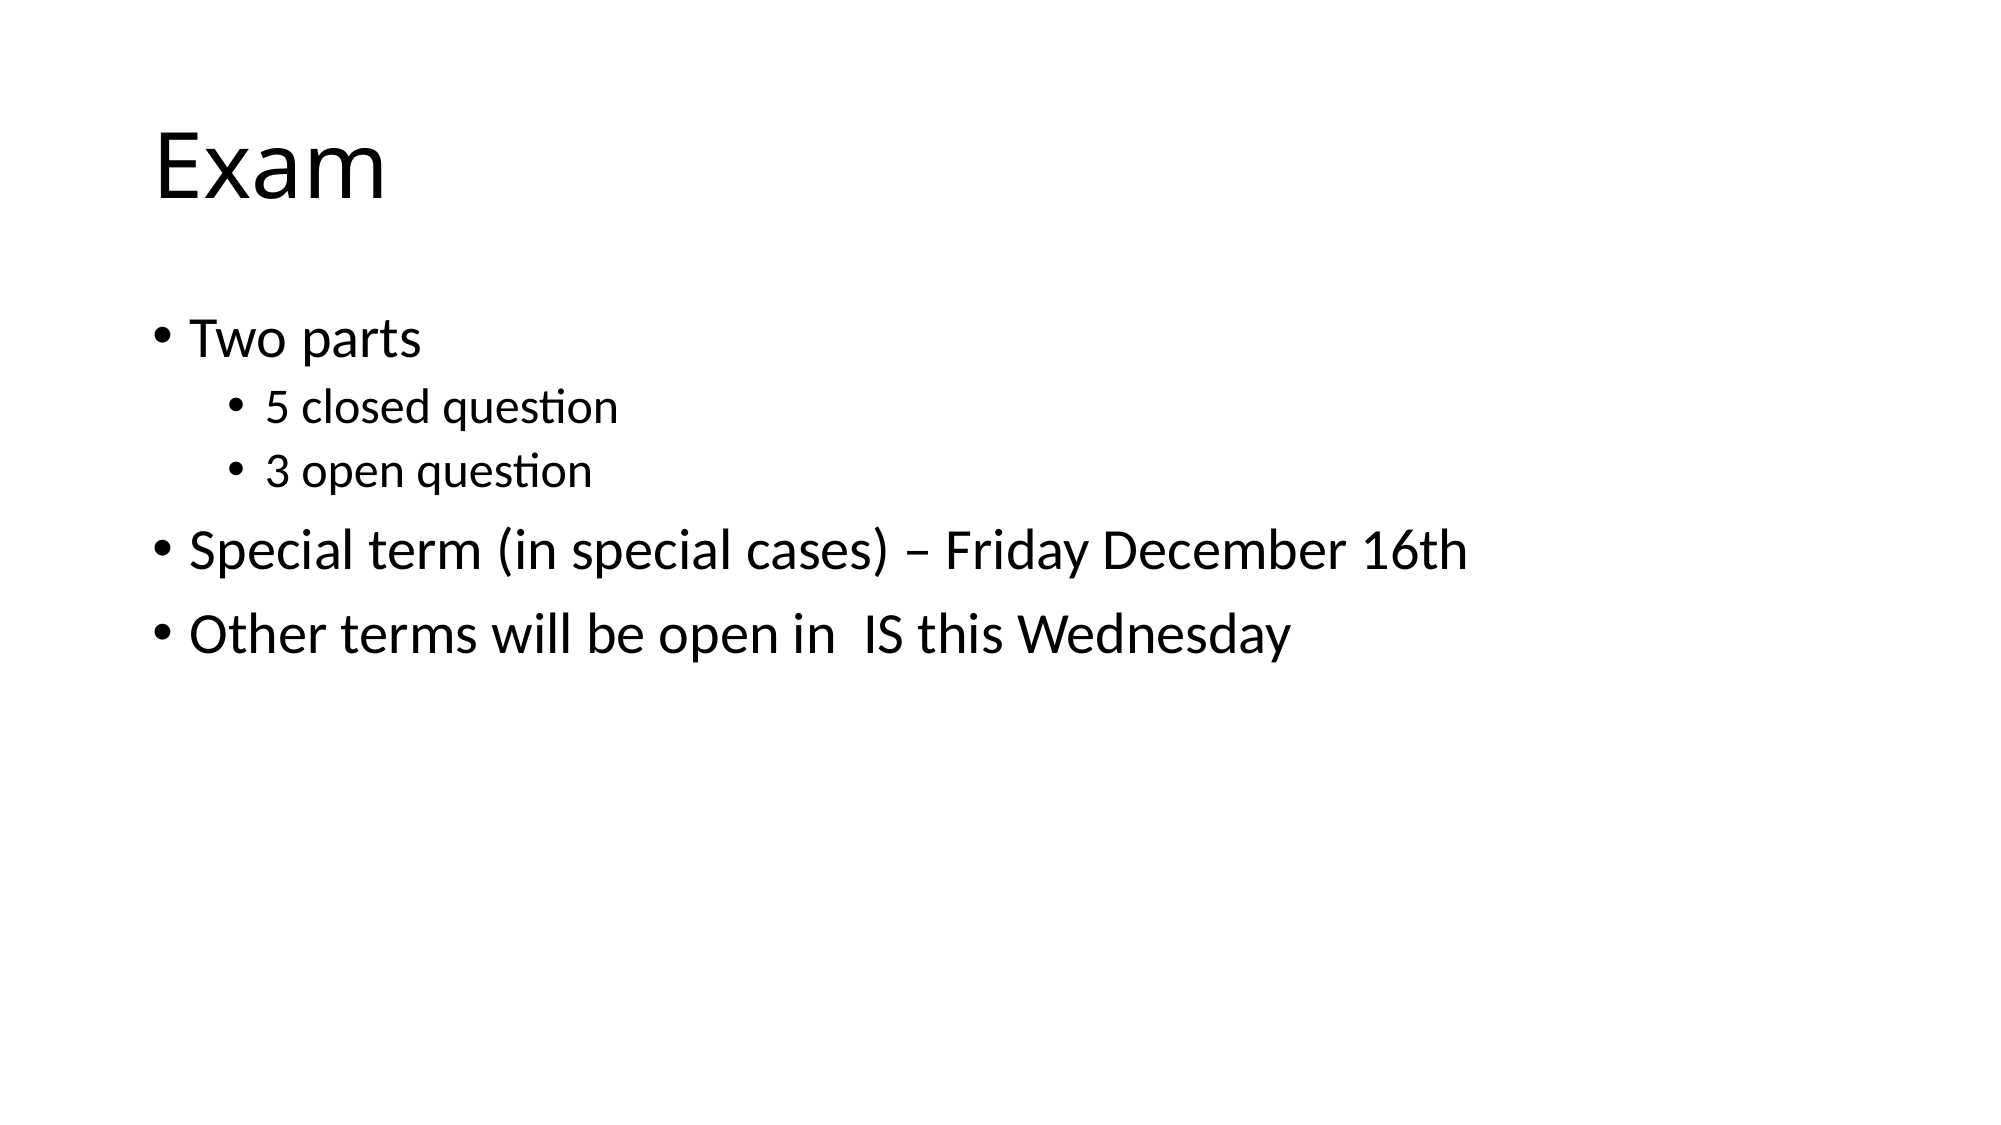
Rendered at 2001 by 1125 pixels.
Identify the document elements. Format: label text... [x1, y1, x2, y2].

title Exam [137, 59, 1863, 278]
list Two parts 5 closed question 3 open question Special term (in special cases) – Friday December 16th Other terms will be open in IS this Wednesday [137, 299, 1863, 1014]
